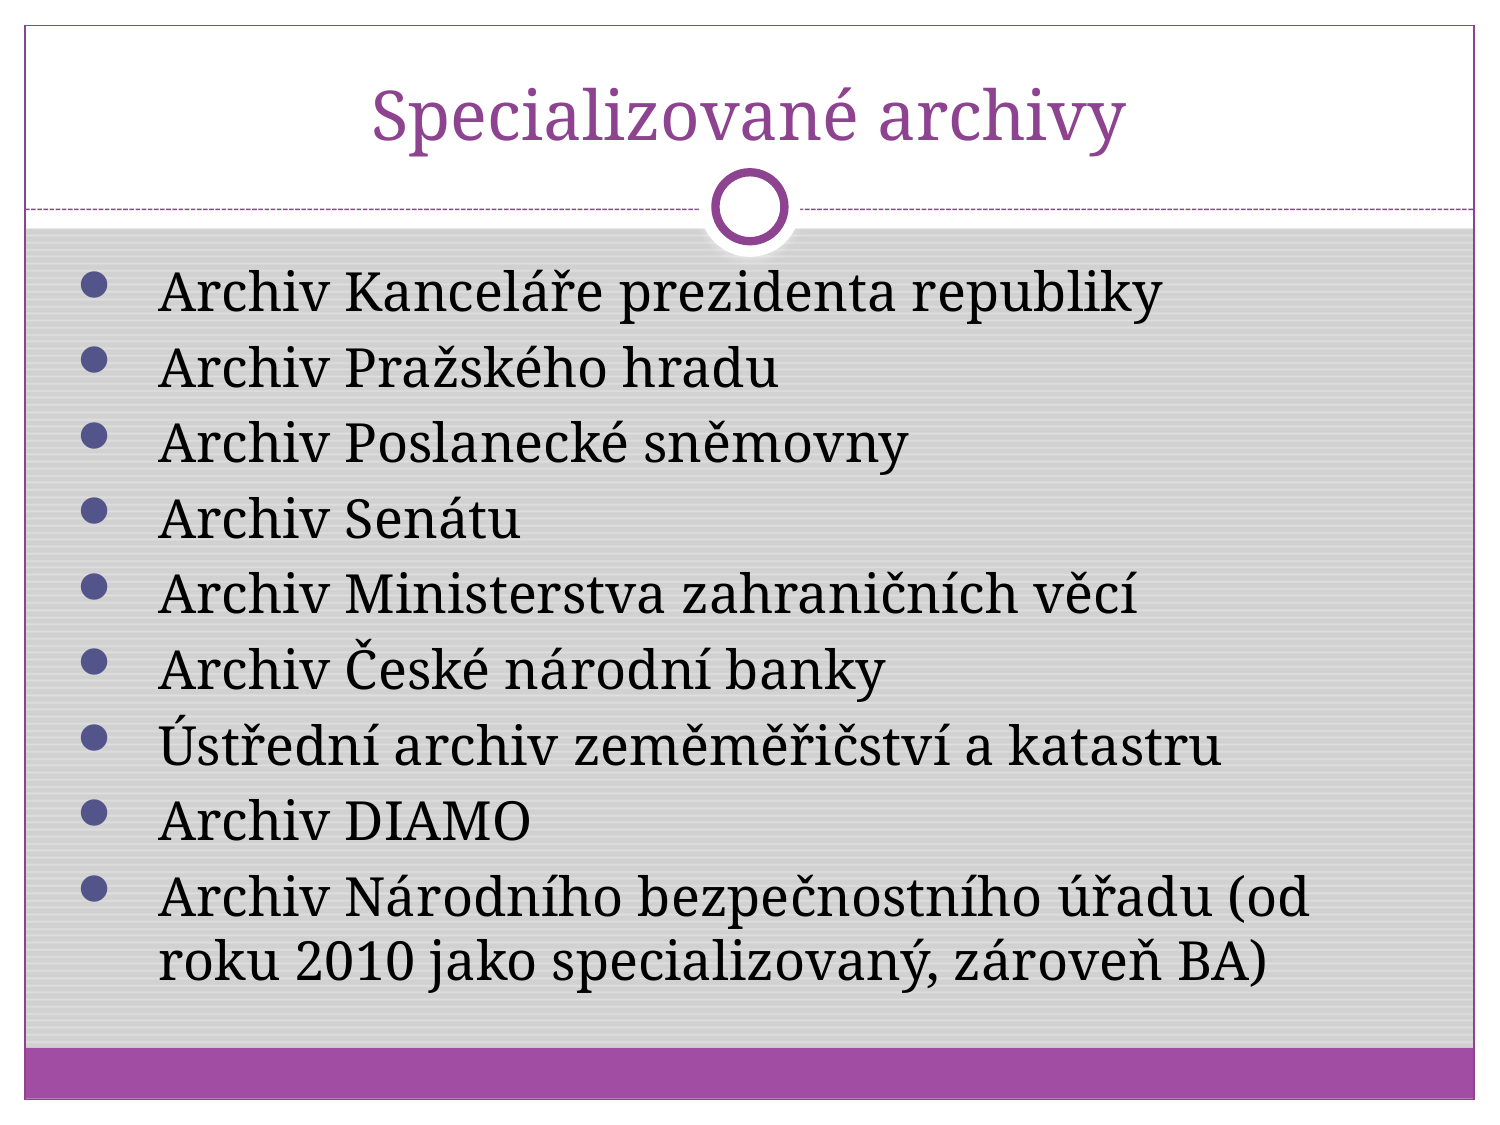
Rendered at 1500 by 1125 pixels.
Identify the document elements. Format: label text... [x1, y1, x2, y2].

title Specializované archivy [49, 37, 1450, 162]
list Archiv Kanceláře prezidenta republiky Archiv Pražského hradu Archiv Poslanecké sněmovny Archiv Senátu Archiv Ministerstva zahraničních věcí Archiv České národní banky Ústřední archiv zeměměřičství a katastru Archiv DIAMO Archiv Národního bezpečnostního úřadu (od roku 2010 jako specializovaný, zároveň BA) [49, 250, 1445, 1001]
